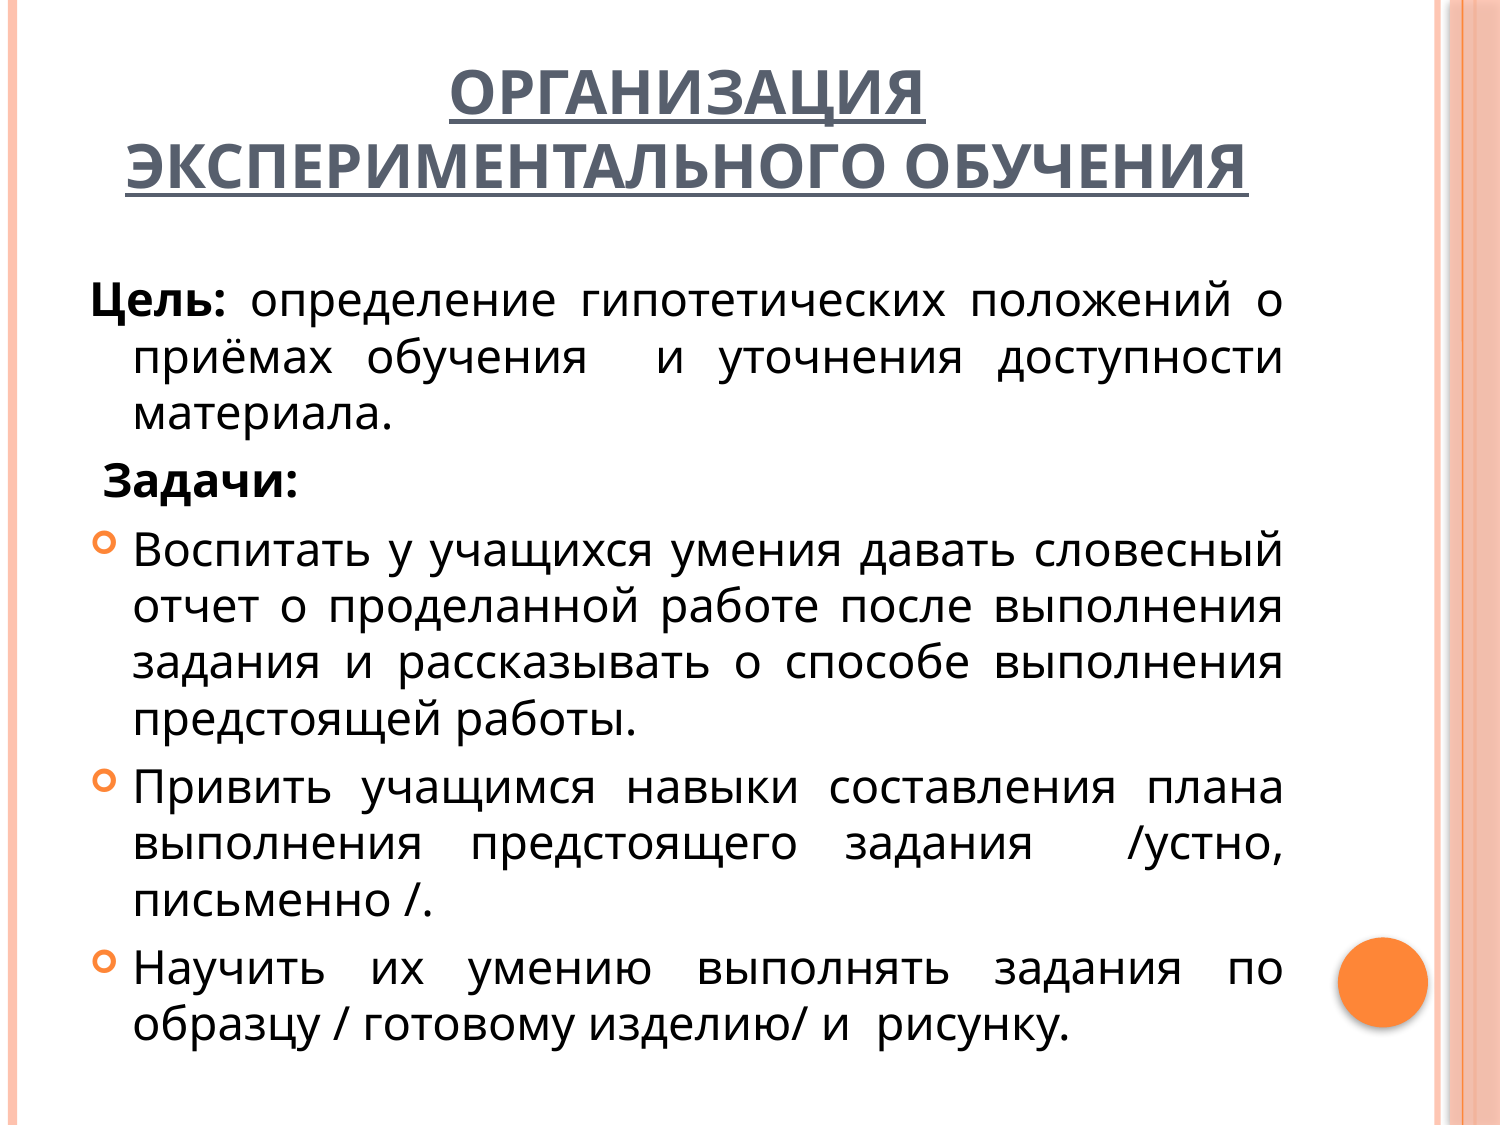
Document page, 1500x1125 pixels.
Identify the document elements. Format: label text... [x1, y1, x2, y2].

title Организация экспериментального обучения [75, 45, 1300, 262]
list Цель: определение гипотетических положений о приёмах обучения и уточнения доступности материала. Задачи: Воспитать у учащихся умения давать словесный отчет о проделанной работе после выполнения задания и рассказывать о способе выполнения предстоящей работы. Привить учащимся навыки составления плана выполнения предстоящего задания /устно, письменно /. Научить их умению выполнять задания по образцу / готовому изделию/ и рисунку. [75, 262, 1300, 1062]
